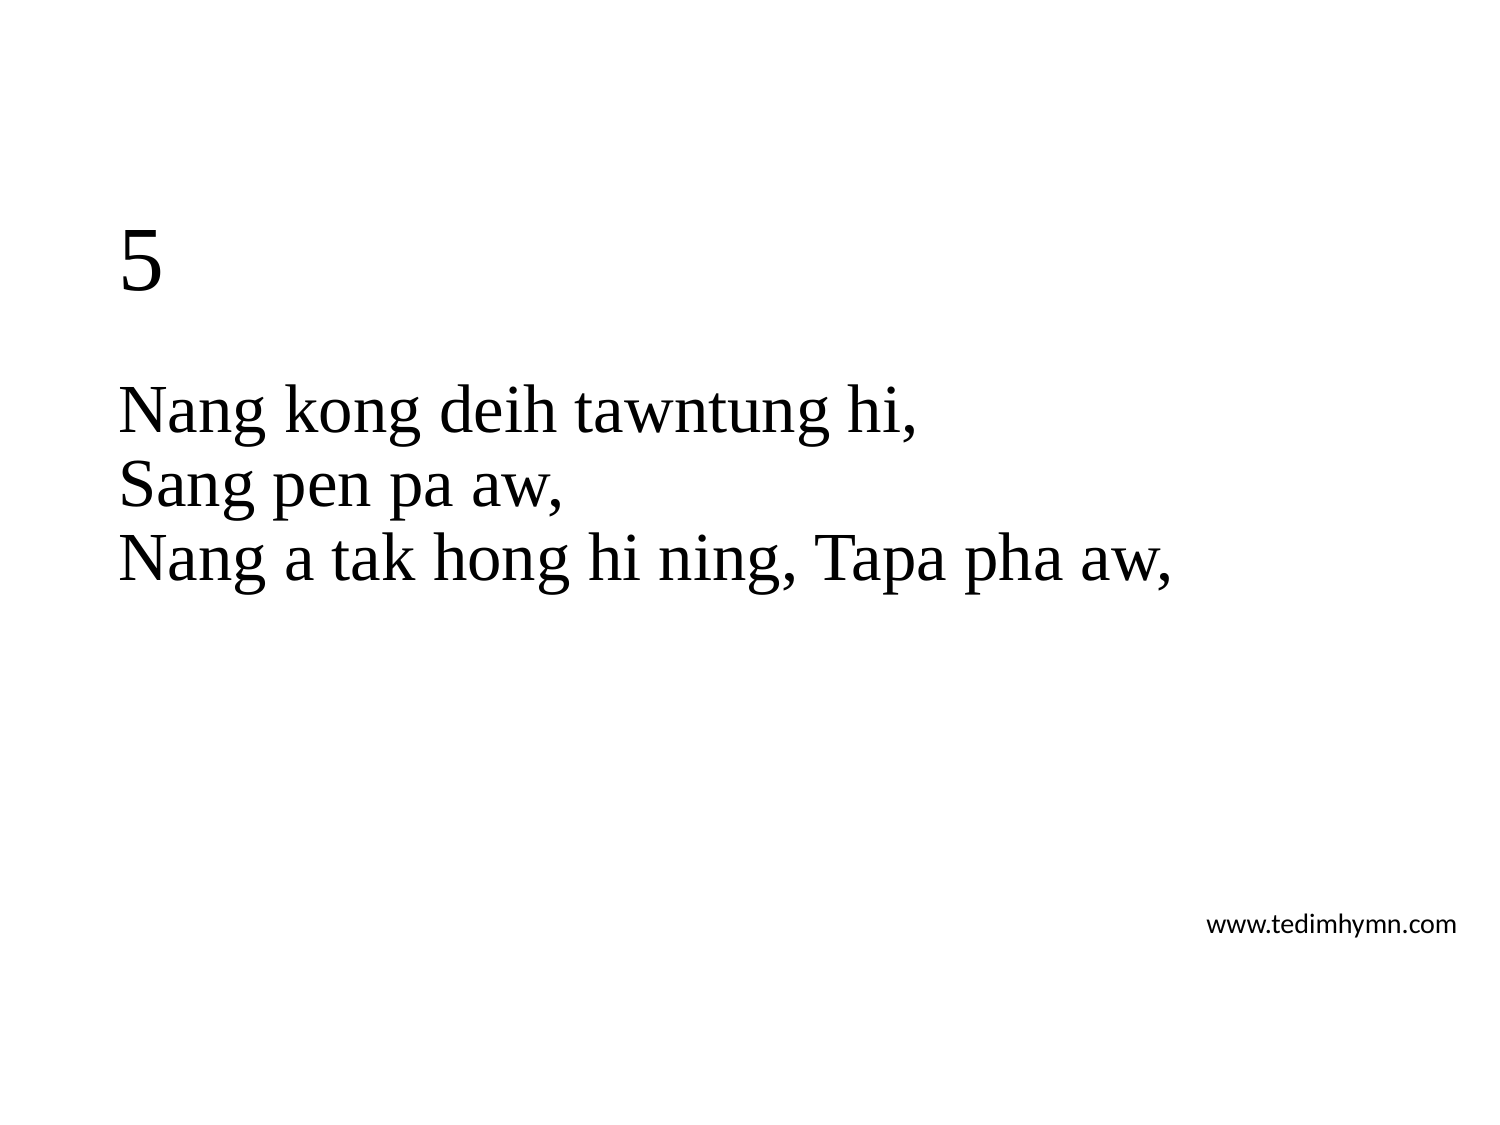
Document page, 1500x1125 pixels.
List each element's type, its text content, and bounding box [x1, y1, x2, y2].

text_box www.tedimhymn.com [1191, 897, 1500, 947]
title 5 [103, 200, 1397, 322]
list Nang kong deih tawntung hi, Sang pen pa aw, Nang a tak hong hi ning, Tapa pha aw, [103, 365, 1397, 901]
